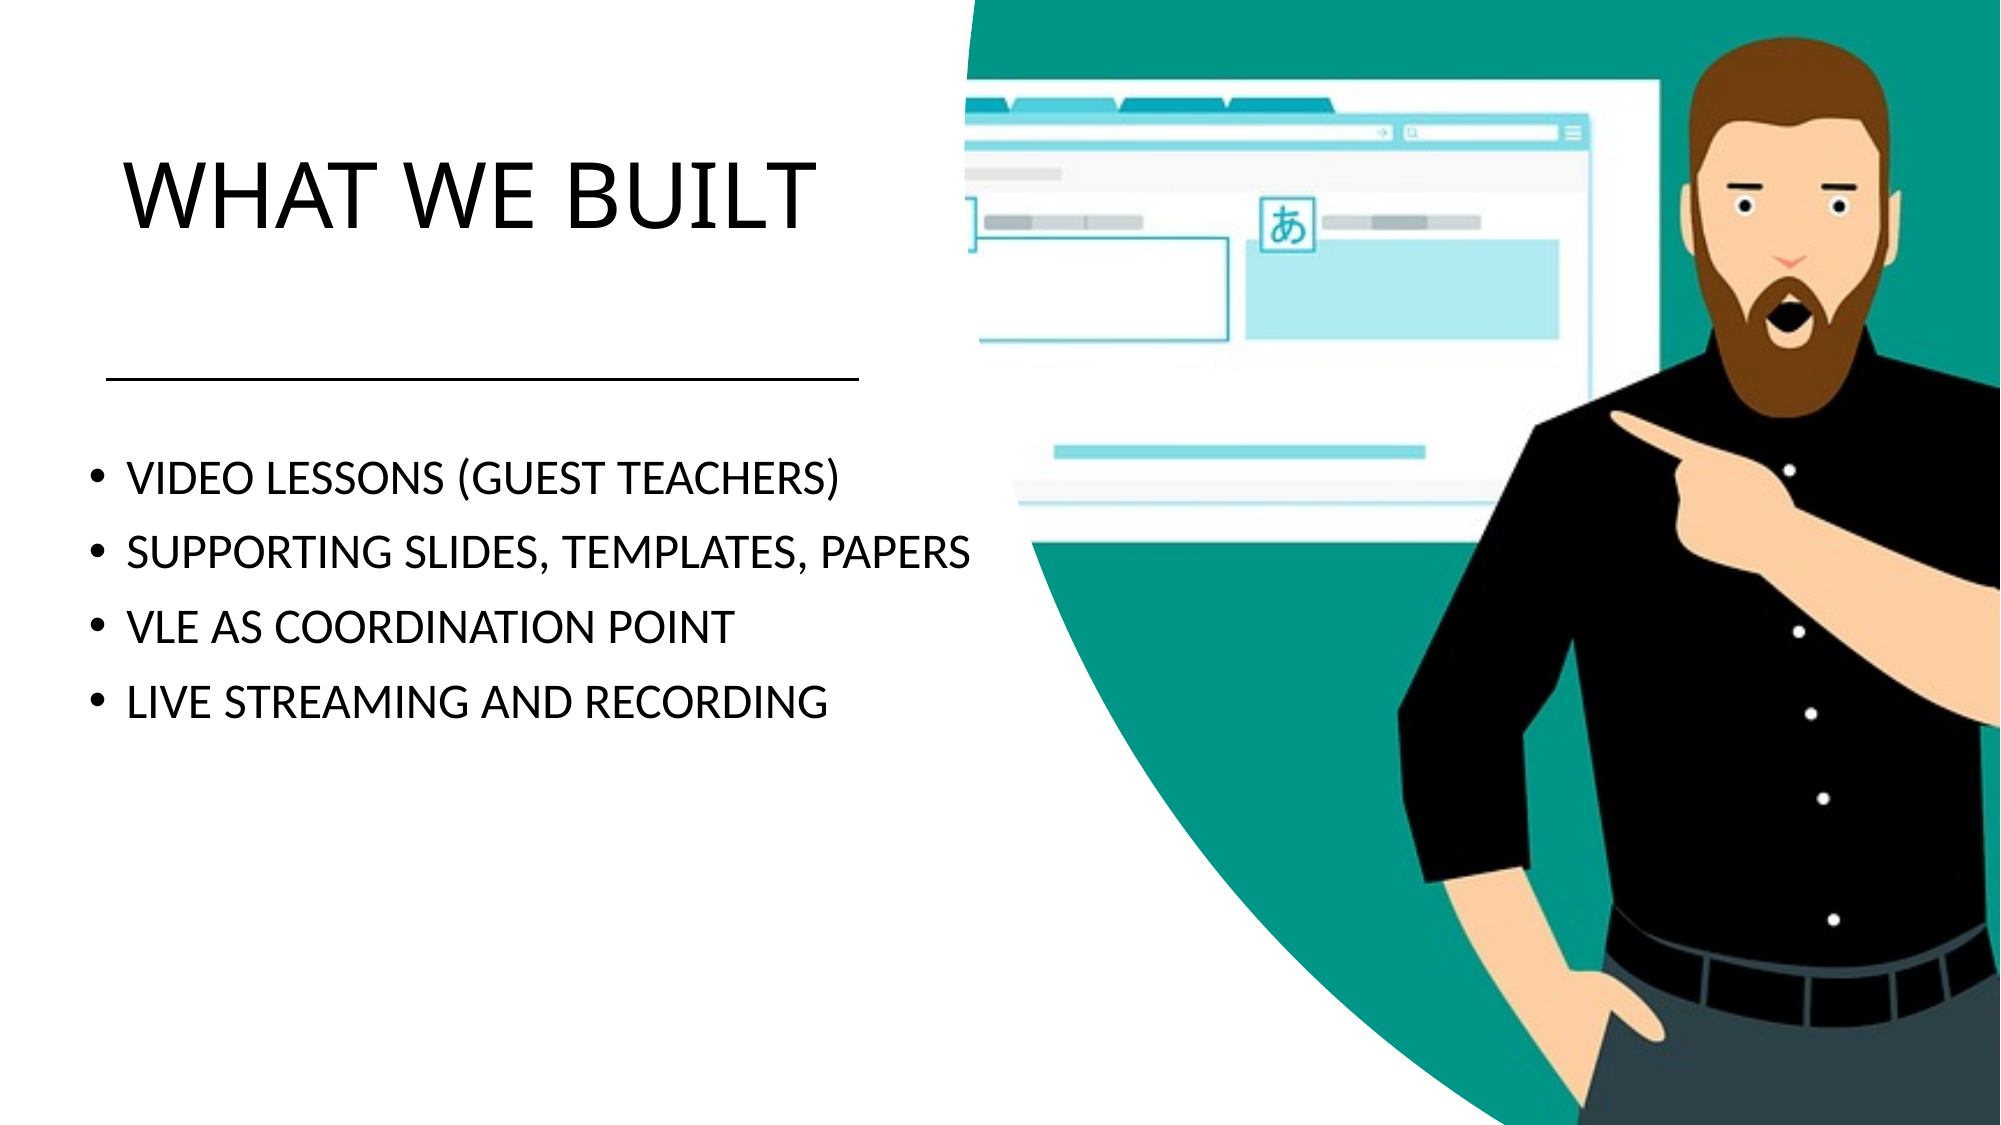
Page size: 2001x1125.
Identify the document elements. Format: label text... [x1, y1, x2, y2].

picture [964, 0, 2000, 1125]
list VIDEO LESSONS (GUEST TEACHERS) SUPPORTING SLIDES, TEMPLATES, PAPERS VLE AS COORDINATION POINT LIVE STREAMING AND RECORDING [73, 443, 964, 1012]
title WHAT WE BUILT [107, 59, 948, 338]
